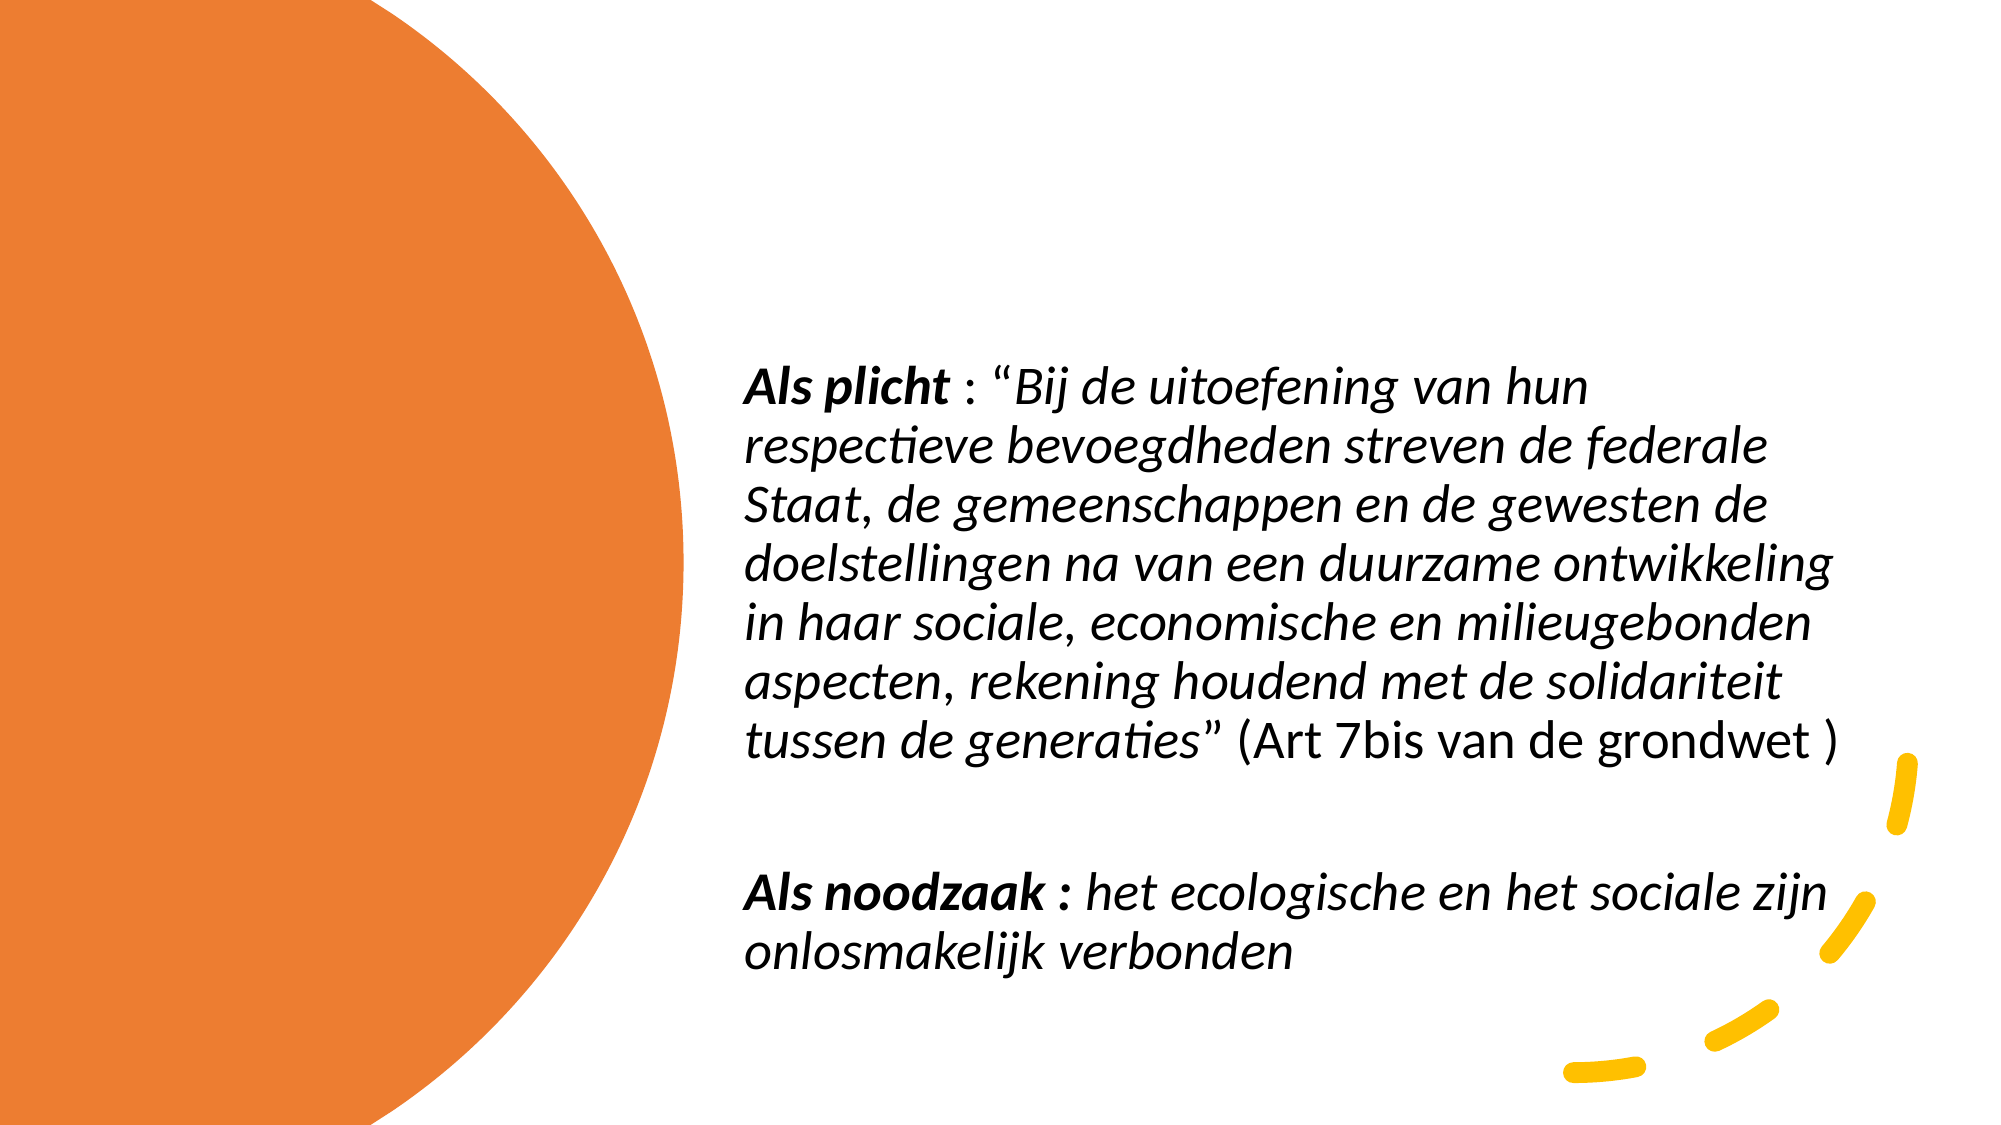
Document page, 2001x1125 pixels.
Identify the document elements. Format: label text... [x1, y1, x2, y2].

text_box [374, 0, 2000, 1125]
list Als plicht : “Bij de uitoefening van hun respectieve bevoegdheden streven de federale Staat, de gemeenschappen en de gewesten de doelstellingen na van een duurzame ontwikkeling in haar sociale, economische en milieugebonden aspecten, rekening houdend met de solidariteit tussen de generaties” (Art 7bis van de grondwet ) Als noodzaak : het ecologische en het sociale zijn onlosmakelijk verbonden [729, 214, 1863, 1014]
text_box [0, 0, 685, 1125]
text_box [1863, 737, 1909, 907]
text_box [1572, 1014, 1764, 1074]
